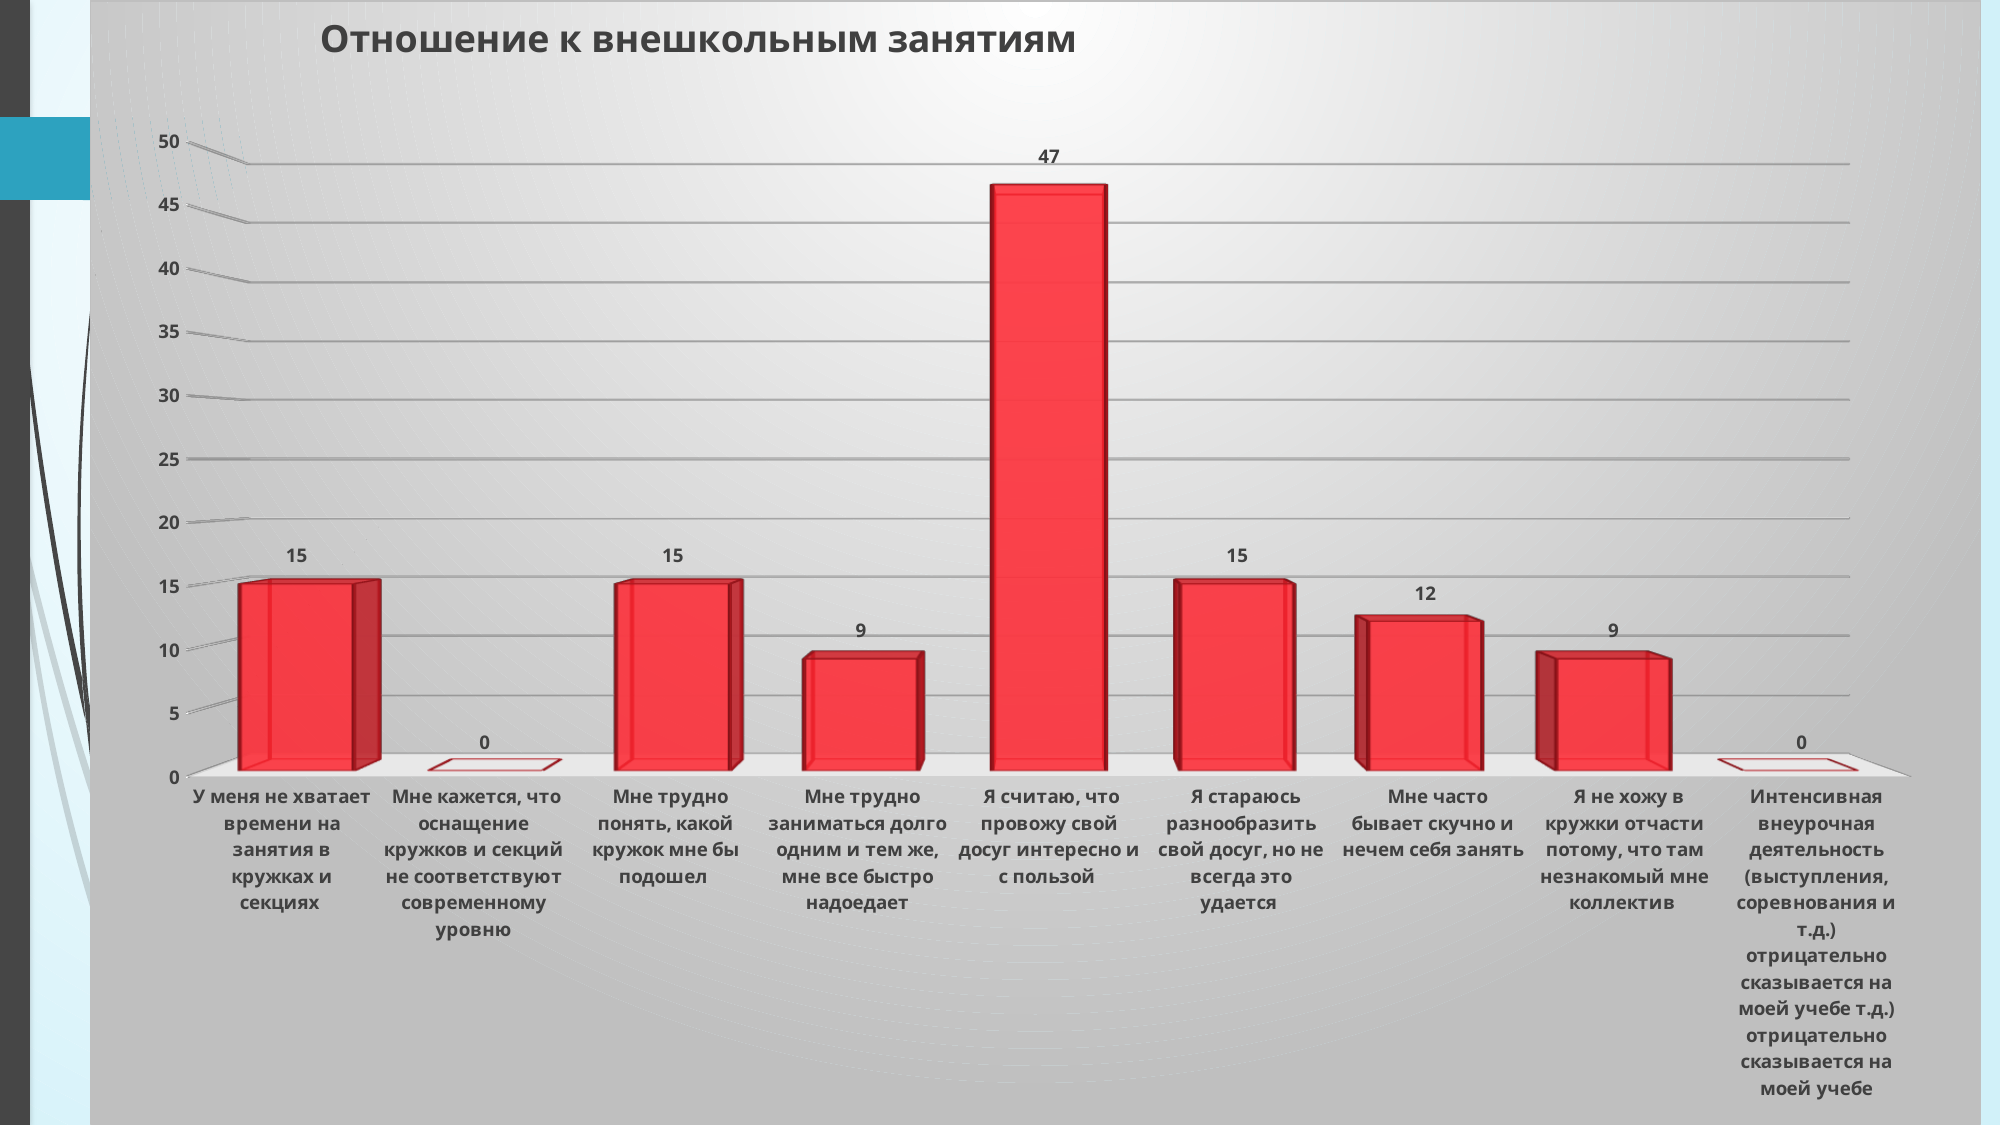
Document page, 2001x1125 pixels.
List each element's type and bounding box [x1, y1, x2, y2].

chart [89, 0, 1982, 1125]
